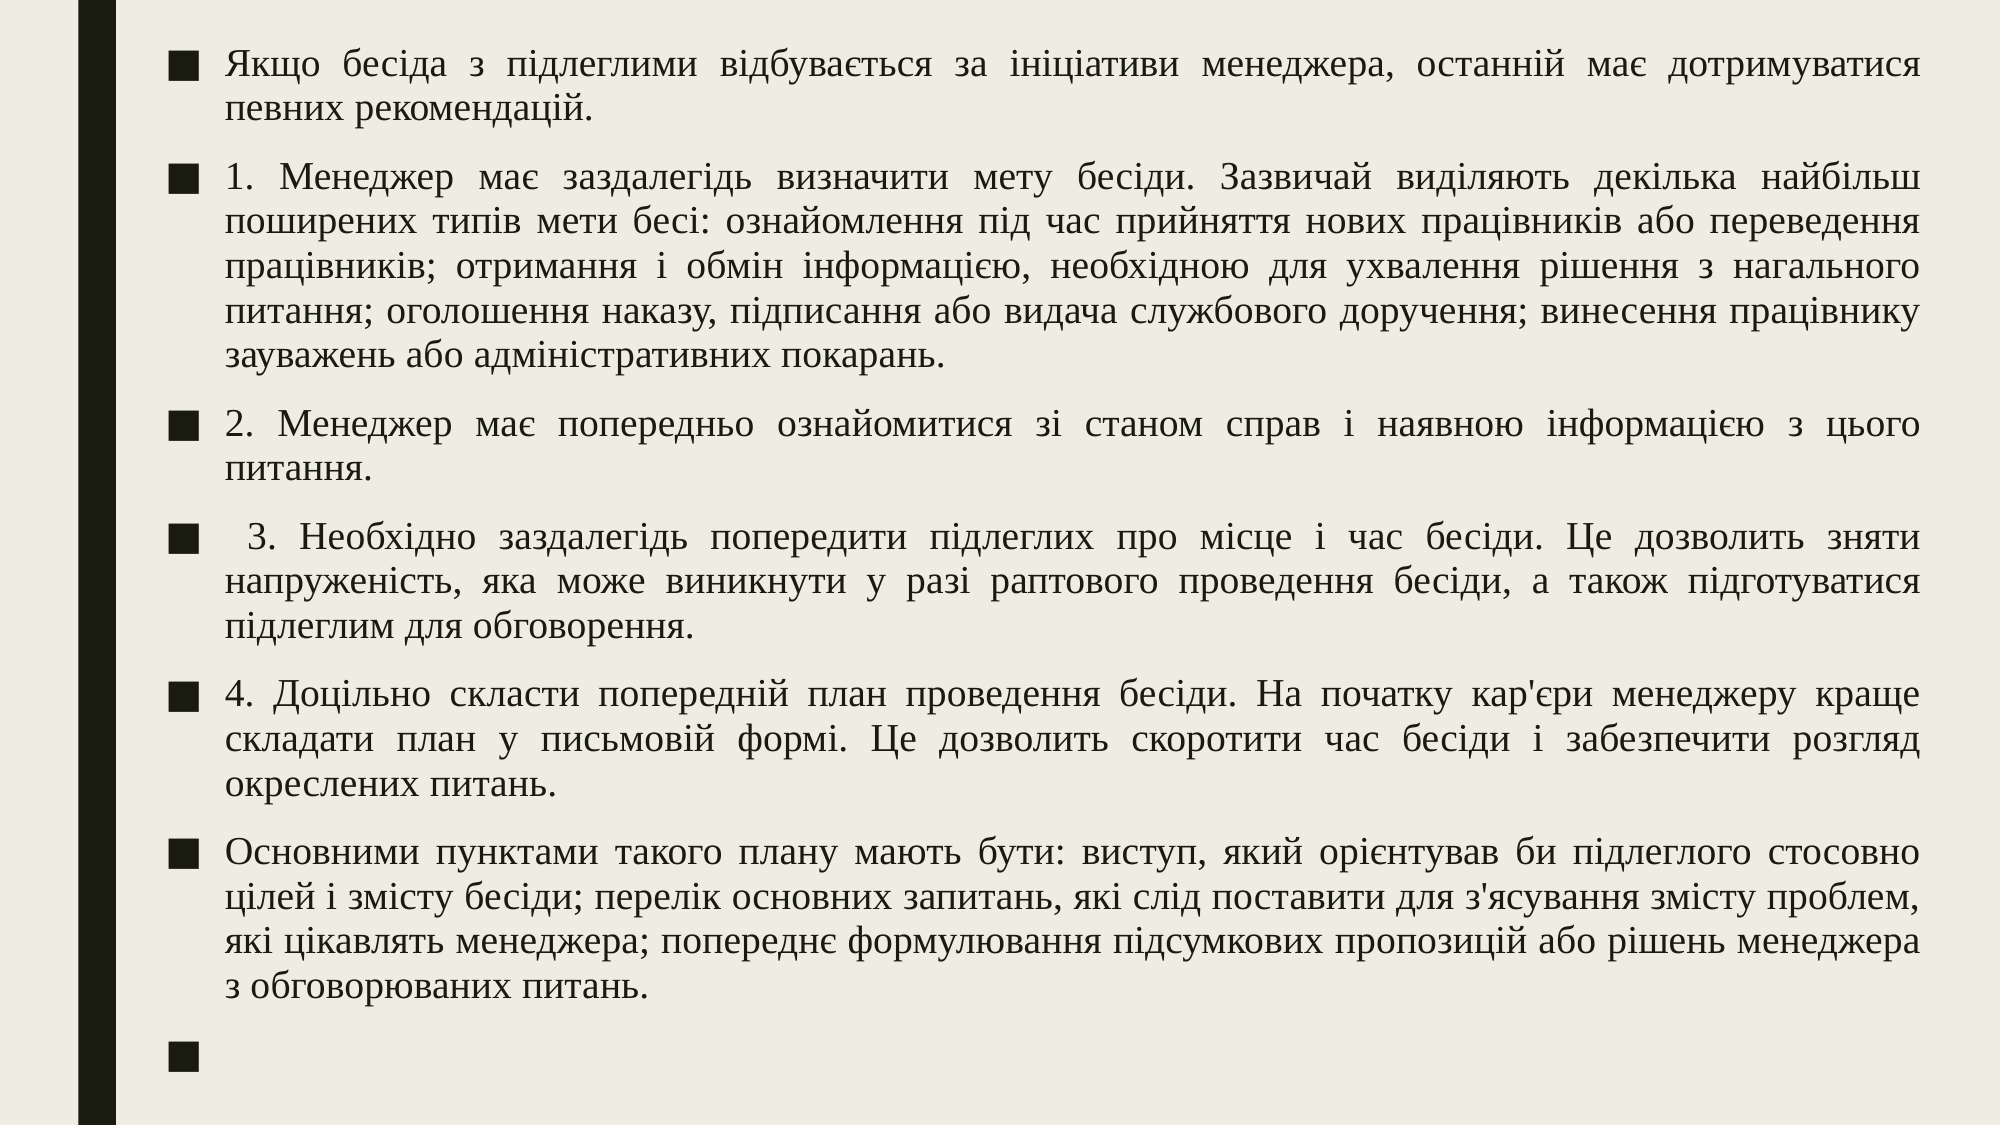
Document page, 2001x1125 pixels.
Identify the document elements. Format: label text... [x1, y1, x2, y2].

list Якщо бесіда з підлеглими відбувається за ініціативи менеджера, останній має дотримуватися певних рекомендацій. 1. Менеджер має заздалегідь визначити мету бесіди. Зазвичай виділяють декілька найбільш поширених типів мети бесі: ознайомлення під час прийняття нових працівників або переведення працівників; отримання і обмін інформацією, необхідною для ухвалення рішення з нагального питання; оголошення наказу, підписання або видача службового доручення; винесення працівнику зауважень або адміністративних покарань. 2. Менеджер має попередньо ознайомитися зі станом справ і наявною інформацією з цього питання. 3. Необхідно заздалегідь попередити підлеглих про місце і час бесіди. Це дозволить зняти напруженість, яка може виникнути у разі раптового проведення бесіди, а також підготуватися підлеглим для обговорення. 4. Доцільно скласти попередній план проведення бесіди. На початку кар'єри менеджеру краще складати план у письмовій формі. Це дозволить скоротити час бесіди і забезпечити розгляд окреслених питань. Основними пунктами такого плану мають бути: виступ, який орієнтував би підлеглого стосовно цілей і змісту бесіди; перелік основних запитань, які слід поставити для з'ясування змісту проблем, які цікавлять менеджера; попереднє формулювання підсумкових пропозицій або рішень менеджера з обговорюваних питань. [150, 32, 1939, 1087]
